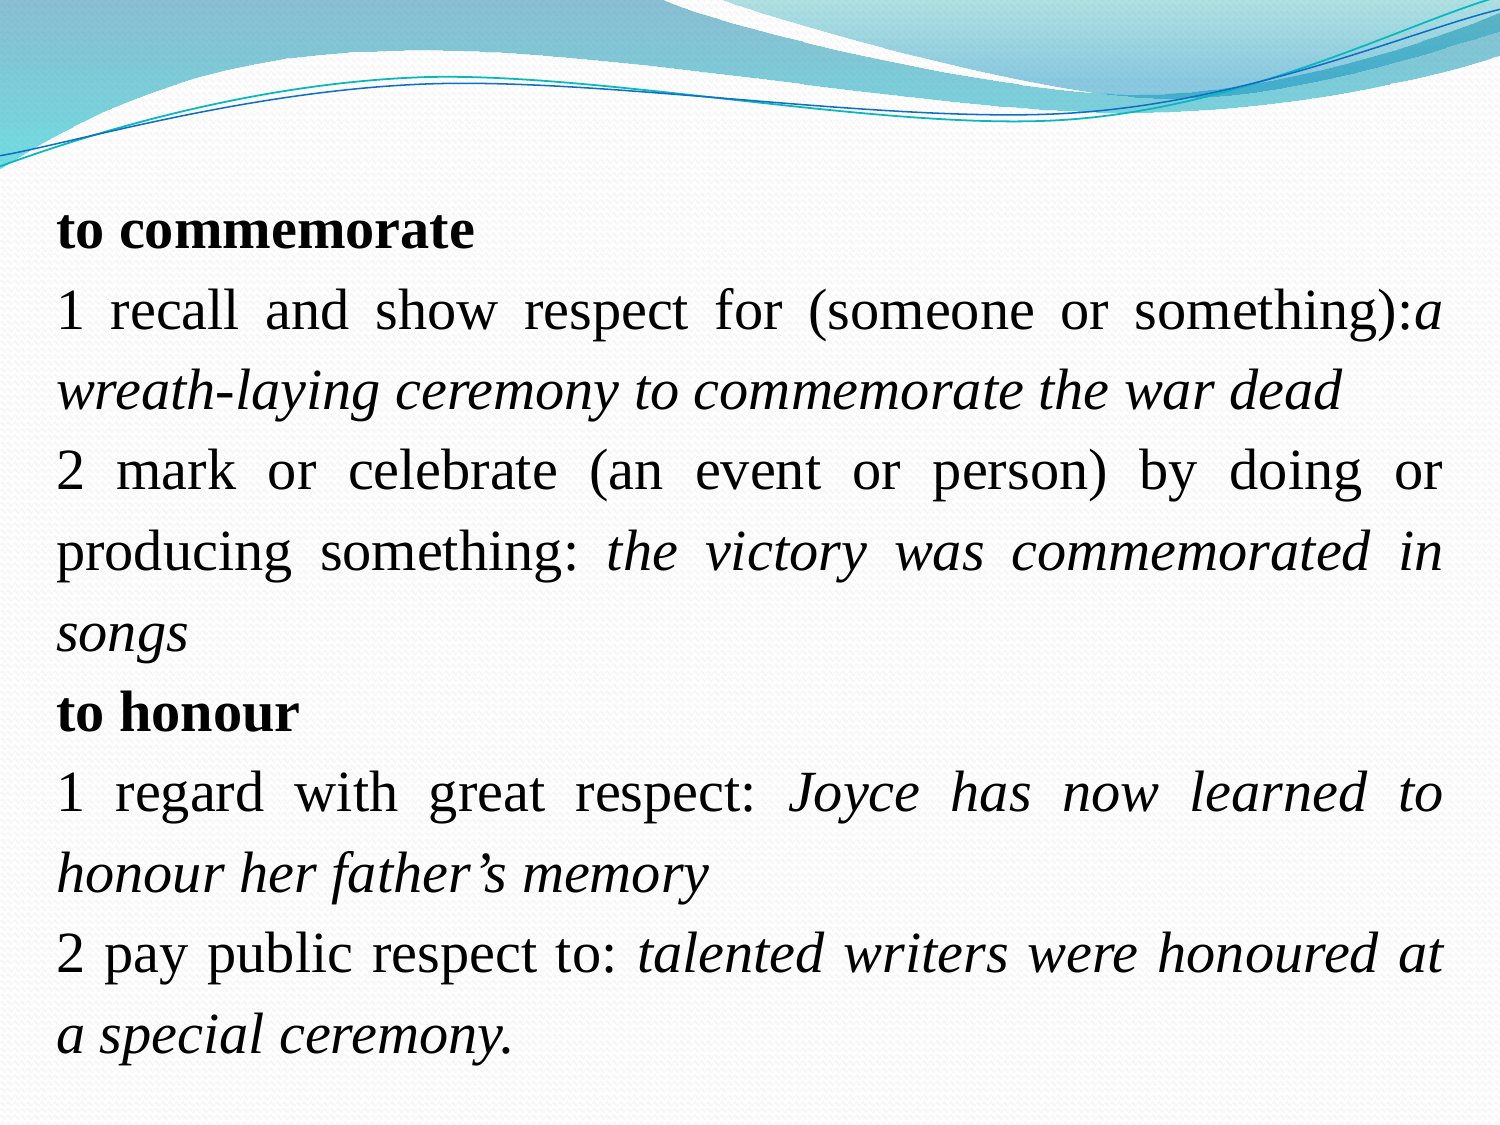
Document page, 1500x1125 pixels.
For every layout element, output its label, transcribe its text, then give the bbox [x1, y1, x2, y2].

text_box to commemorate 1 recall and show respect for (someone or something):a wreath-laying ceremony to commemorate the war dead 2 mark or celebrate (an event or person) by doing or producing something: the victory was commemorated in songs to honour 1 regard with great respect: Joyce has now learned to honour her father’s memory 2 pay public respect to: talented writers were honoured at a special ceremony. [41, 172, 1459, 1073]
